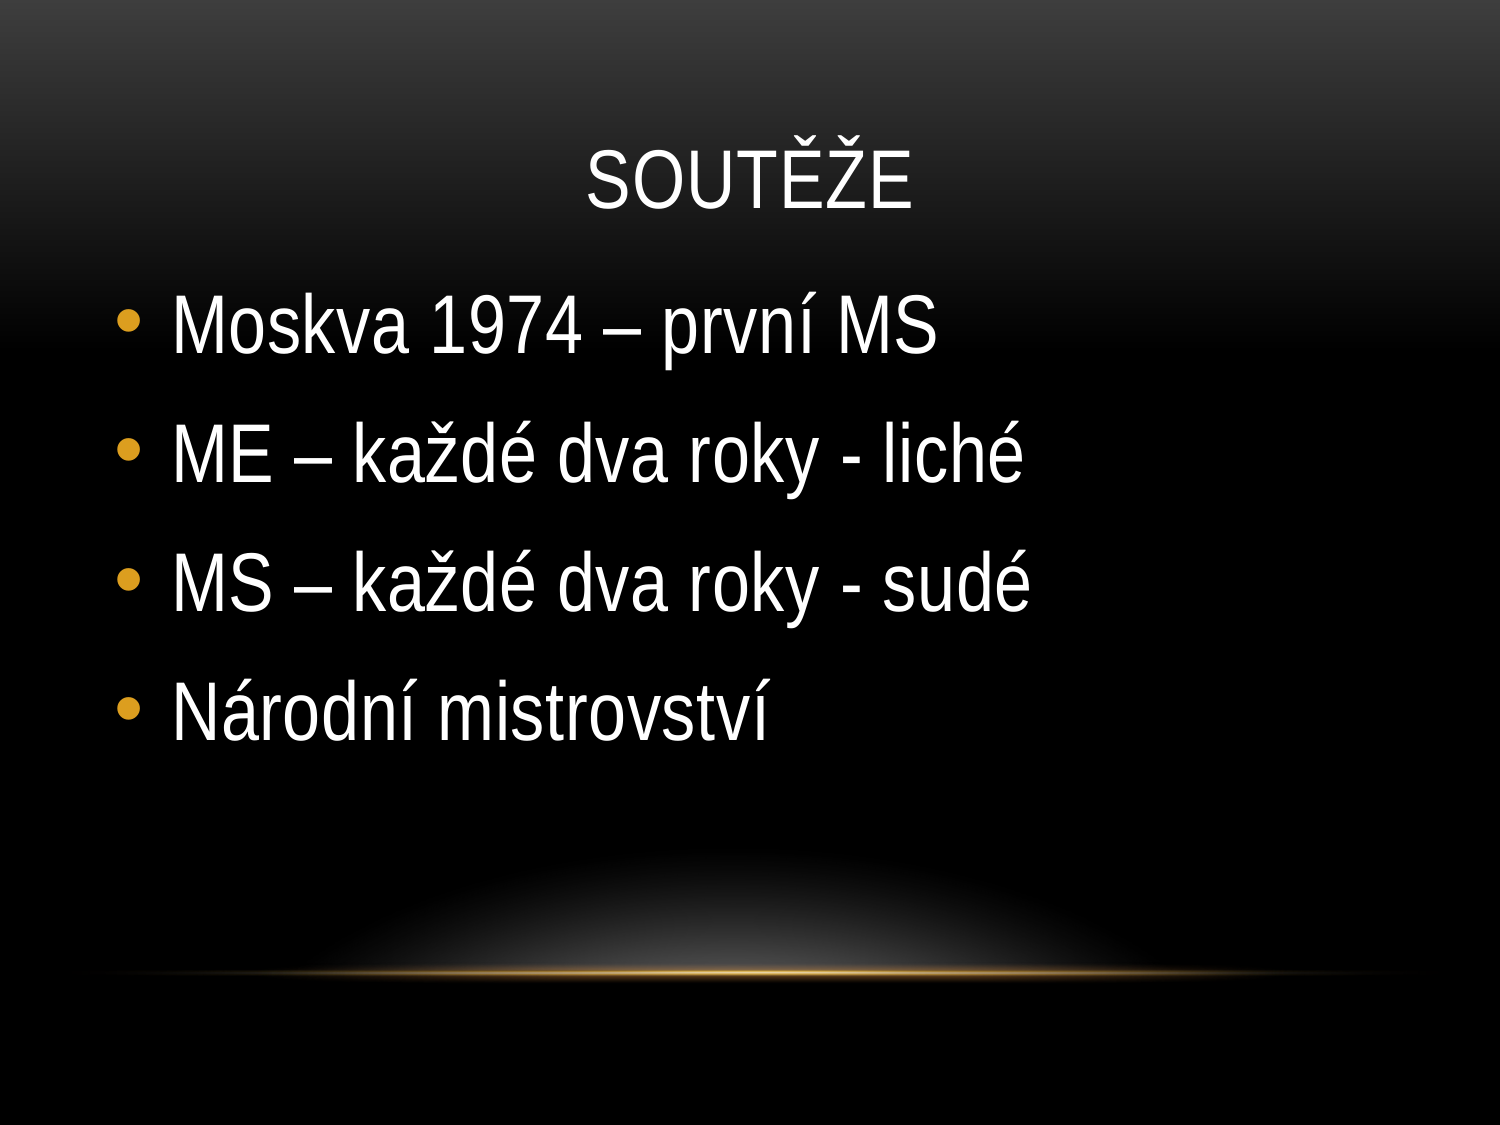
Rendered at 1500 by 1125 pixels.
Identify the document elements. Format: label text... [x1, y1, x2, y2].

title Soutěže [99, 45, 1400, 233]
picture [0, 0, 1500, 1125]
list Moskva 1974 – první MS ME – každé dva roky - liché MS – každé dva roky - sudé Národní mistrovství [99, 262, 1400, 938]
